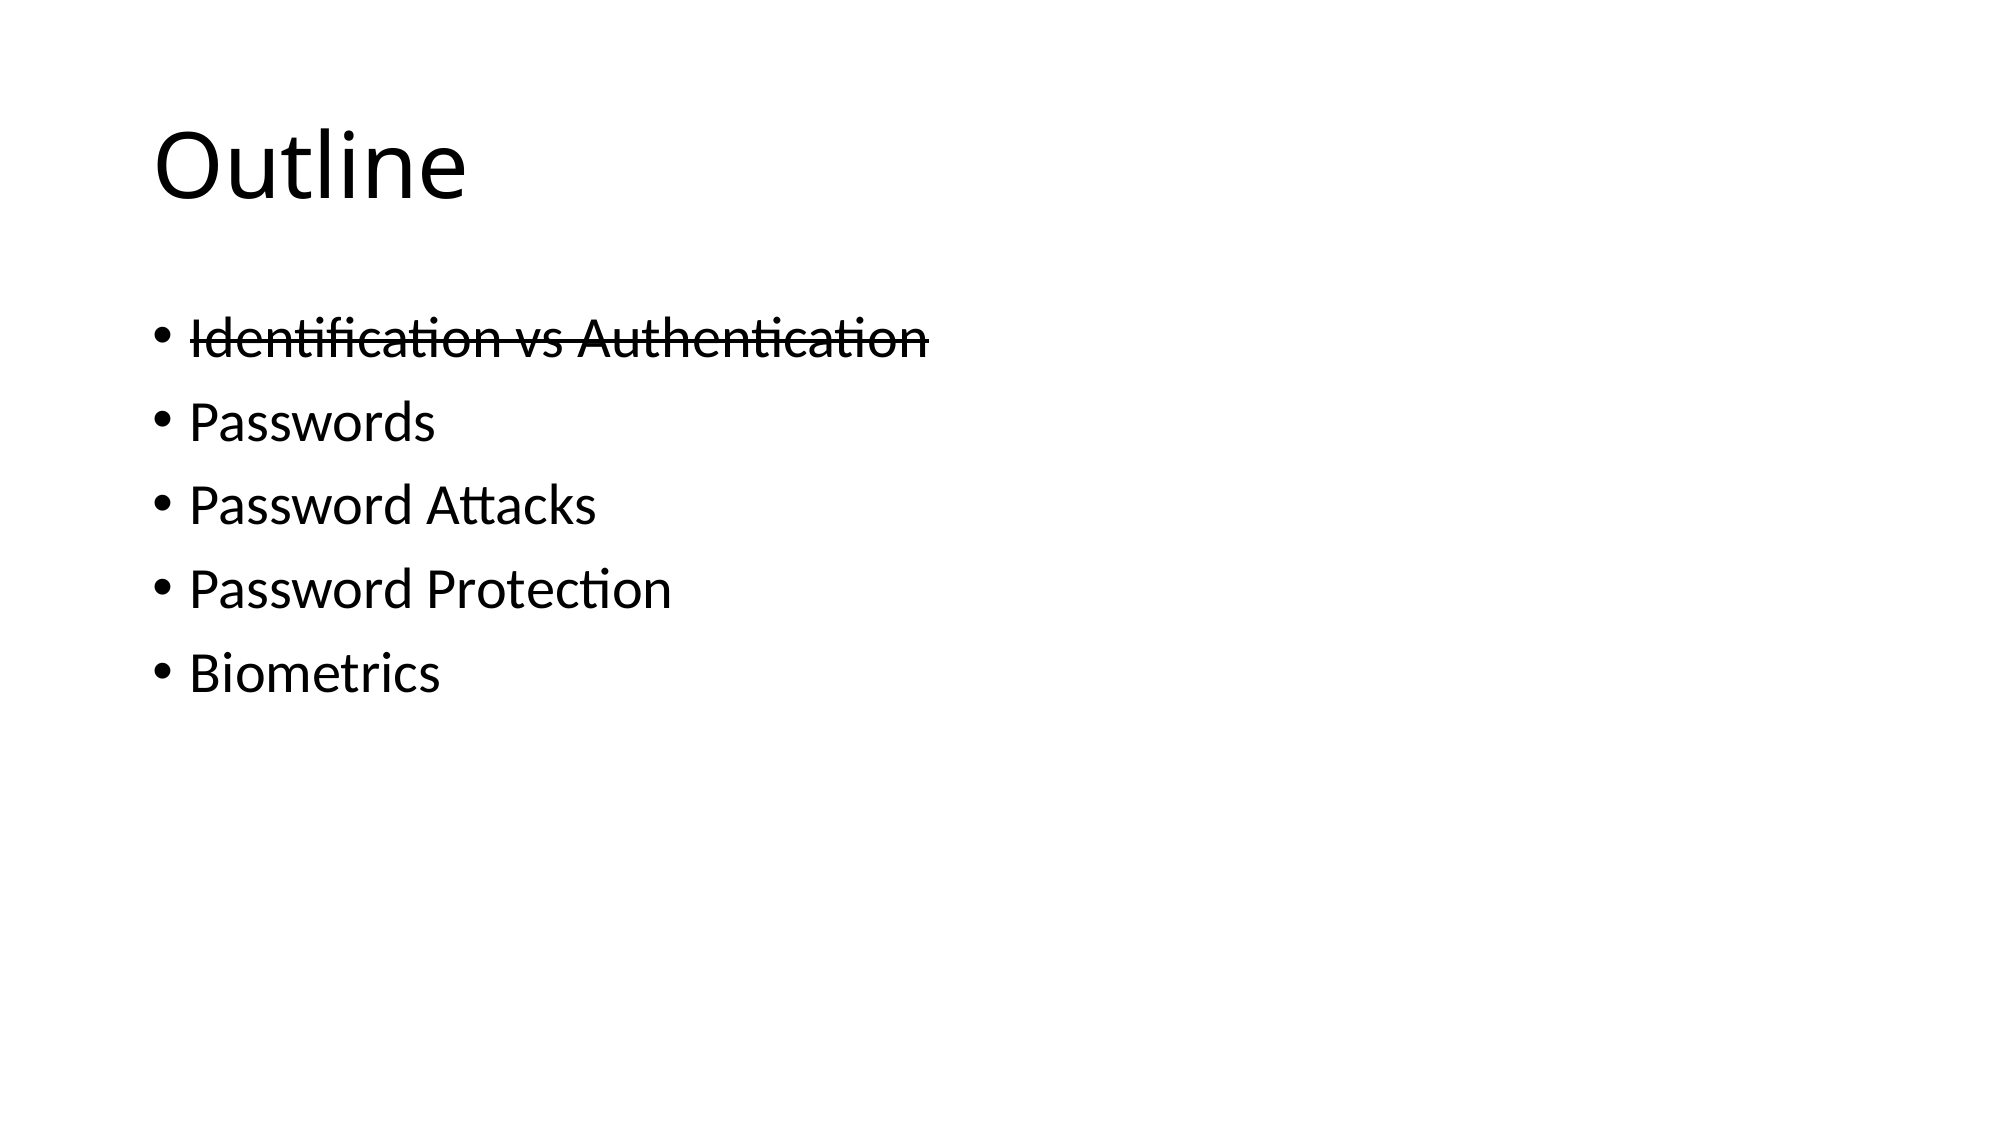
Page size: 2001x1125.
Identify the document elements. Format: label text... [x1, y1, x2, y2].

title Outline [137, 59, 1863, 278]
list Identification vs Authentication Passwords Password Attacks Password Protection Biometrics [137, 299, 1863, 1014]
